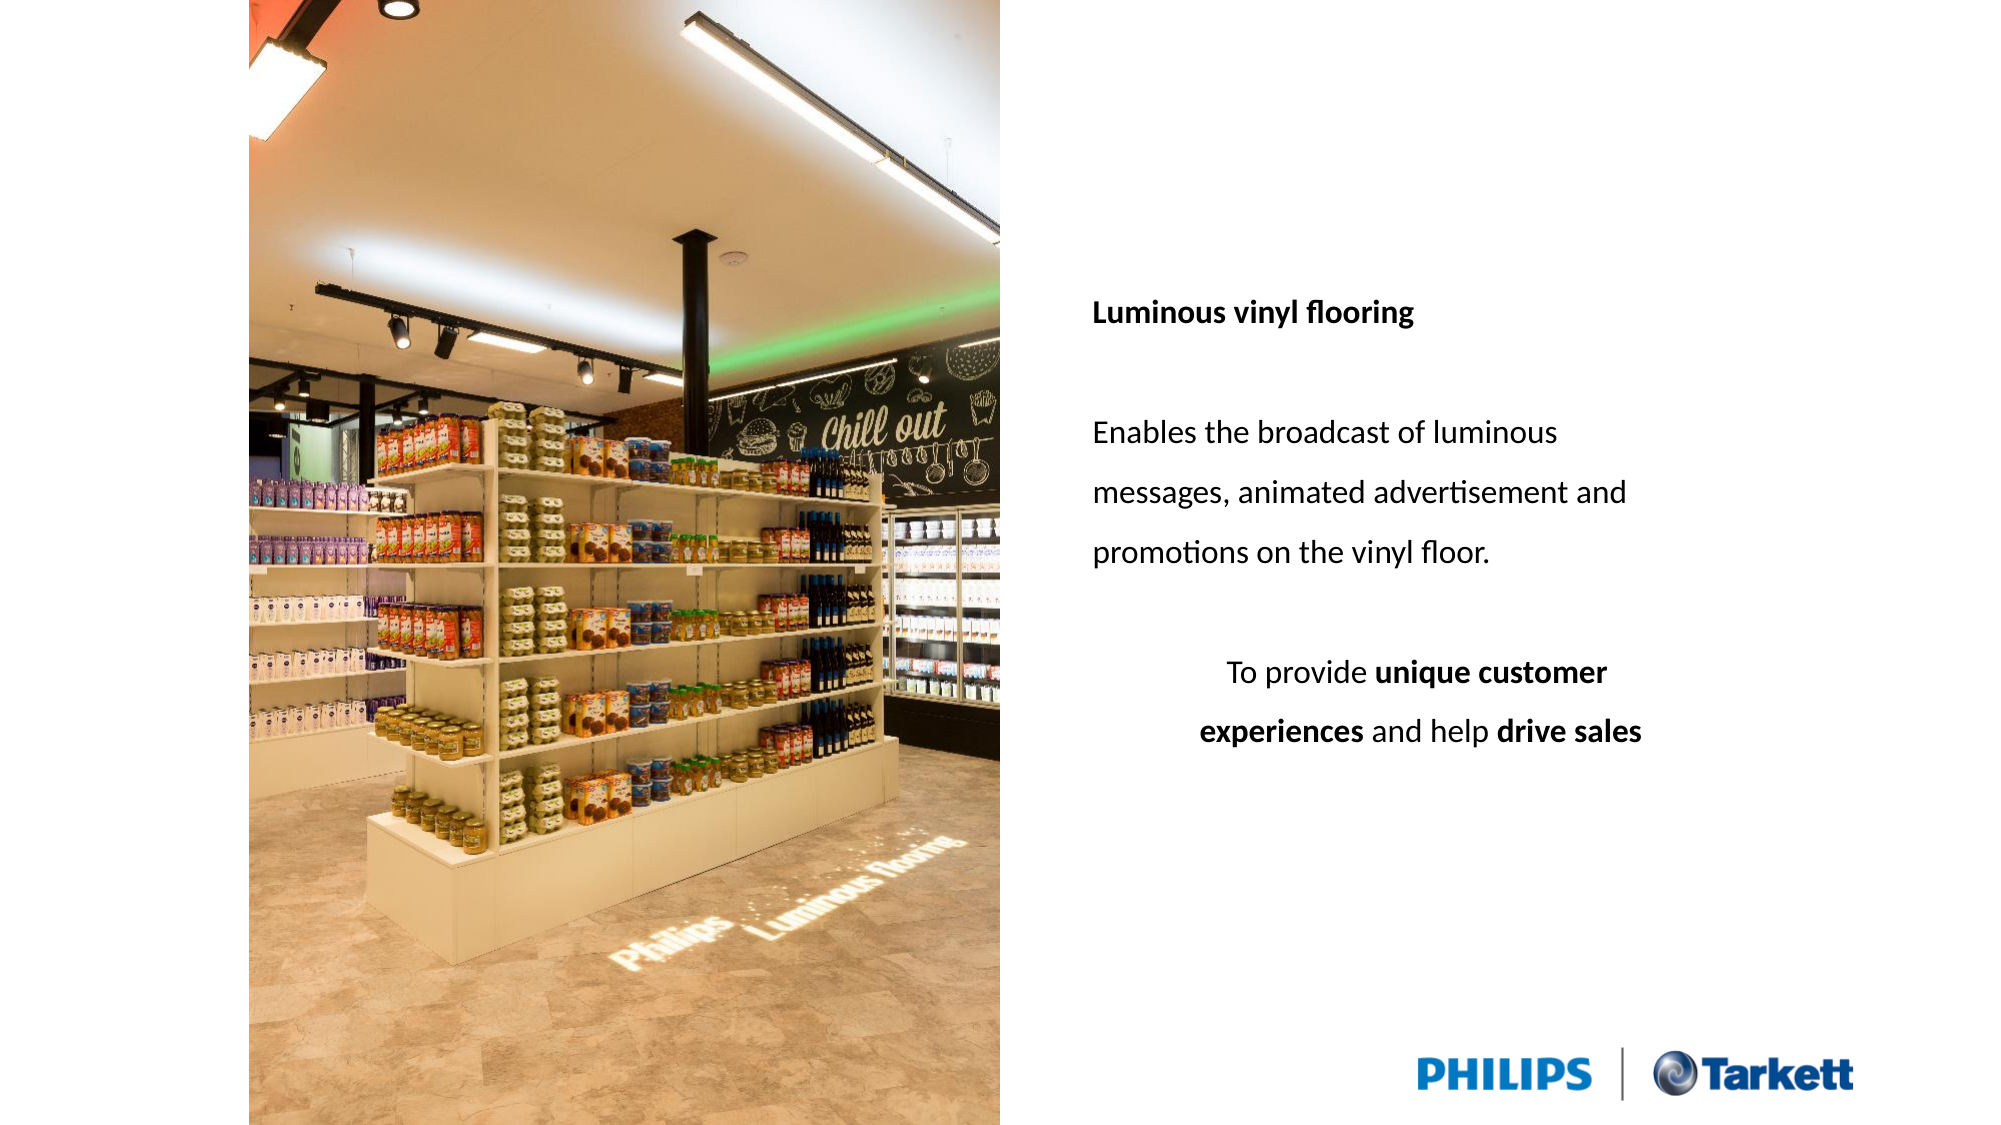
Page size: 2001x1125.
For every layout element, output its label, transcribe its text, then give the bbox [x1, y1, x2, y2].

picture [249, 0, 1000, 1125]
text_box Luminous vinyl flooring Enables the broadcast of luminous messages, animated advertisement and promotions on the vinyl floor. To provide unique customer experiences and help drive sales [1077, 167, 1690, 769]
picture [1406, 1043, 1863, 1103]
